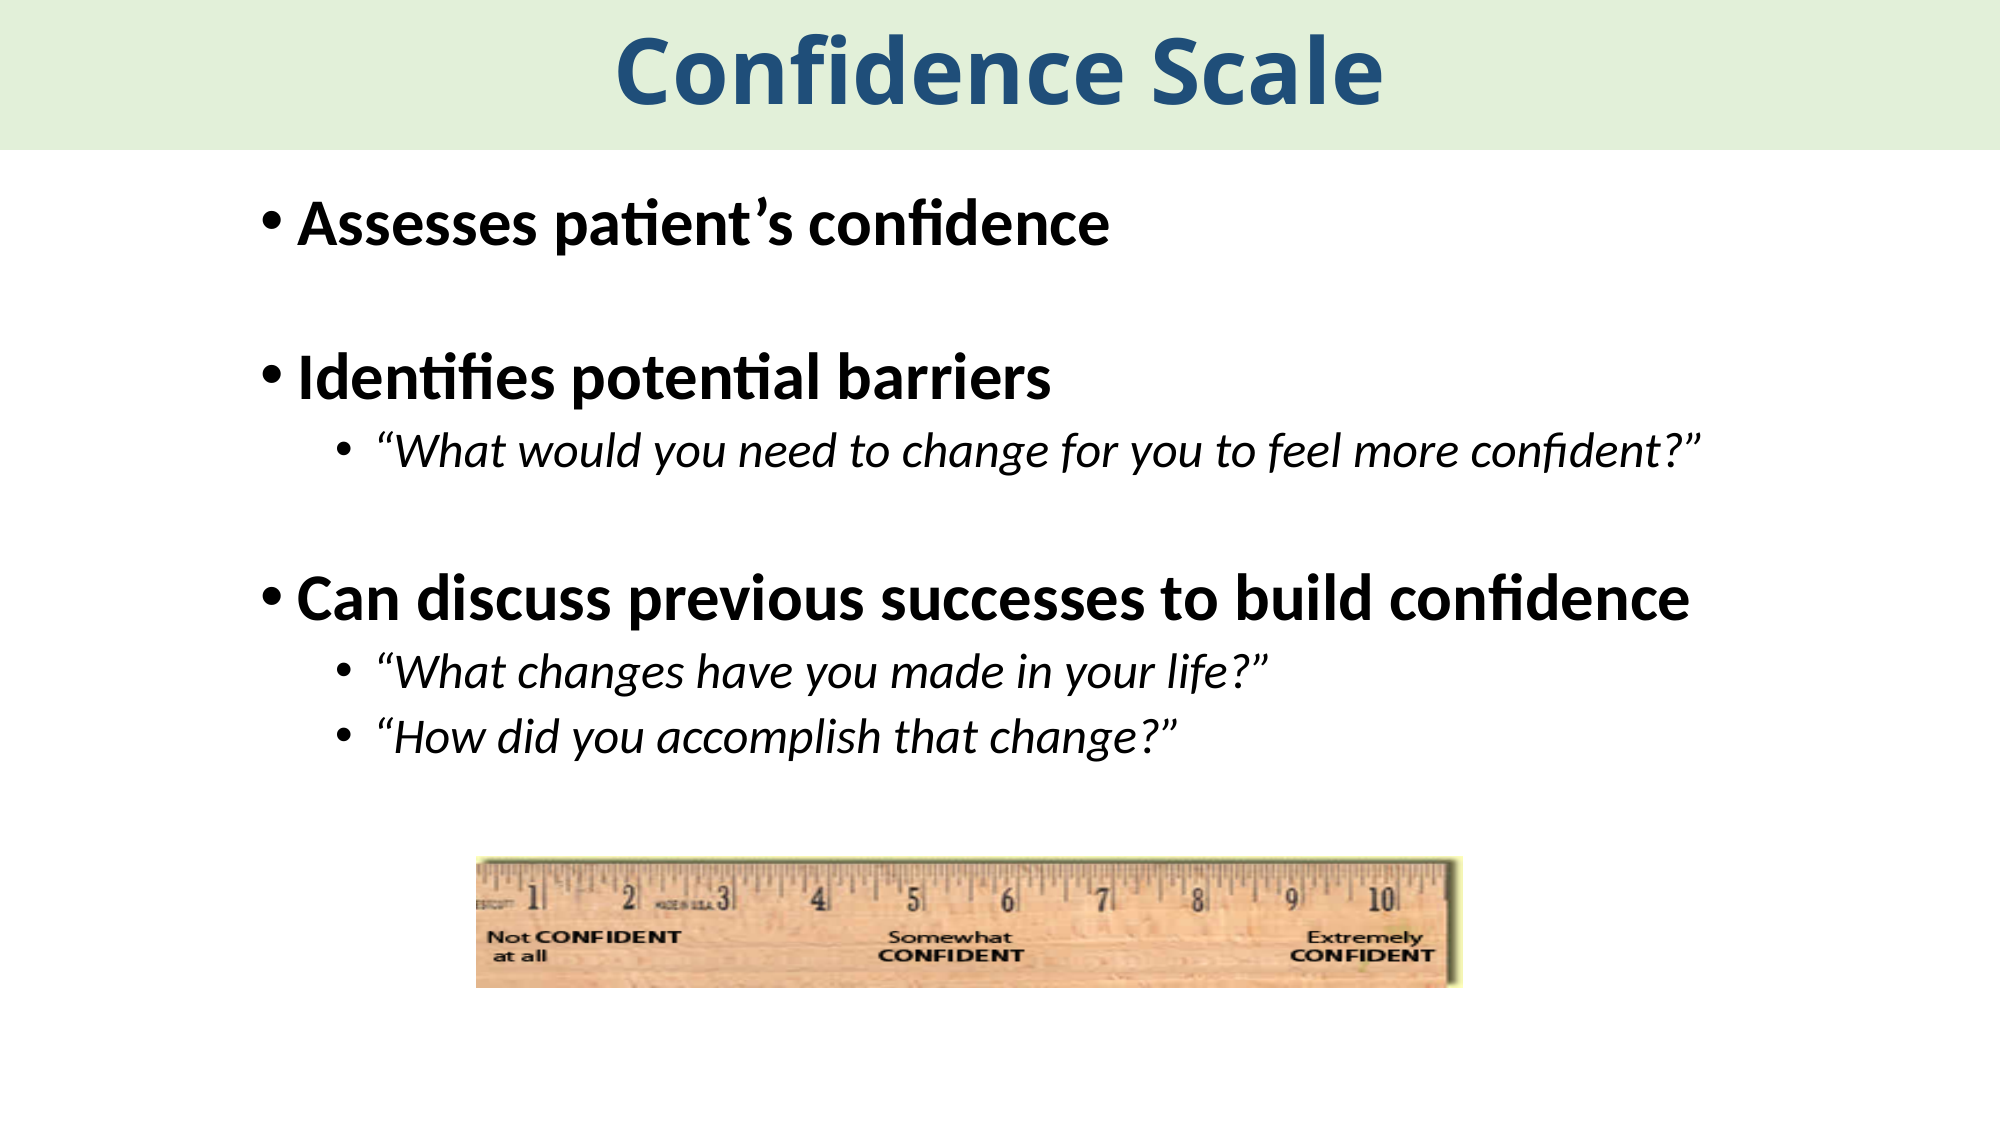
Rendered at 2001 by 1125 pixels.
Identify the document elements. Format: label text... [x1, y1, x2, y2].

title Confidence Scale [0, 0, 2000, 150]
list Assesses patient’s confidence Identifies potential barriers “What would you need to change for you to feel more confident?” Can discuss previous successes to build confidence “What changes have you made in your life?” “How did you accomplish that change?” [245, 179, 1738, 923]
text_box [476, 856, 1463, 988]
